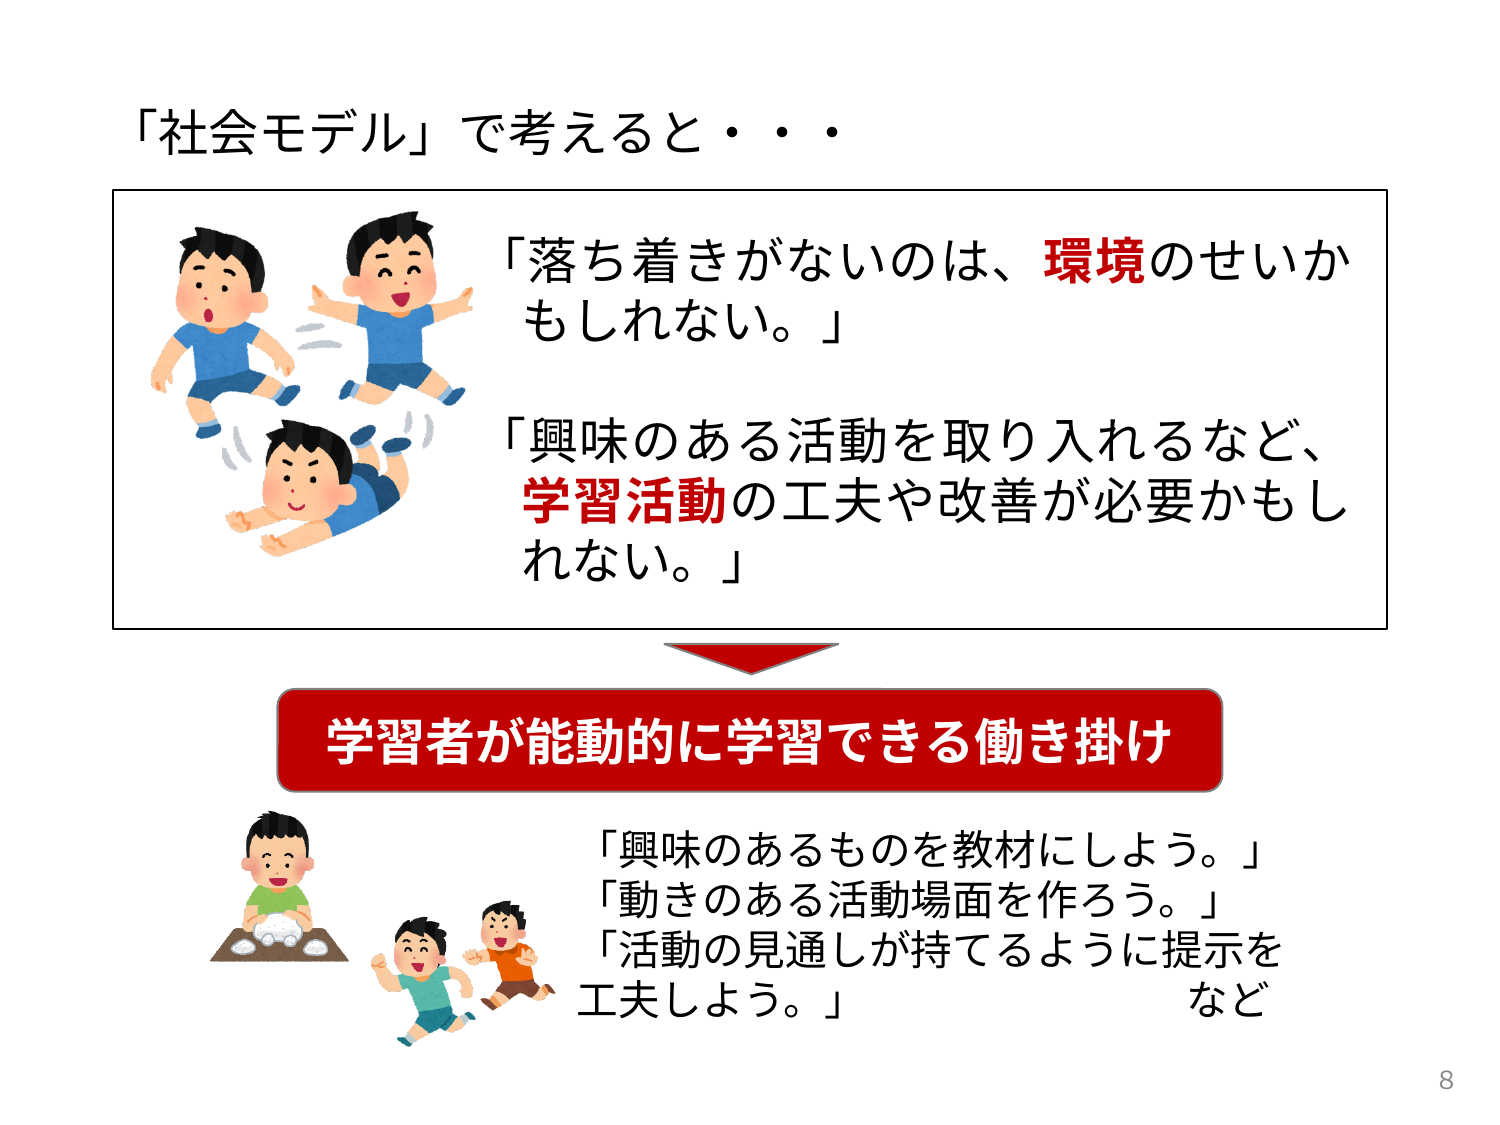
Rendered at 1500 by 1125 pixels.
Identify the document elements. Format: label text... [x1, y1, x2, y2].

text_box 「落ち着きがないのは、環境のせいかもしれない。」 「興味のある活動を取り入れるなど、学習活動の工夫や改善が必要かもしれない。」 [112, 189, 1388, 629]
picture [143, 205, 483, 569]
picture [207, 807, 353, 964]
list 「社会モデル」で考えると・・・ [93, 93, 877, 190]
picture [367, 890, 558, 1055]
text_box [277, 643, 1310, 1031]
slide_number ８ [1221, 1057, 1475, 1103]
